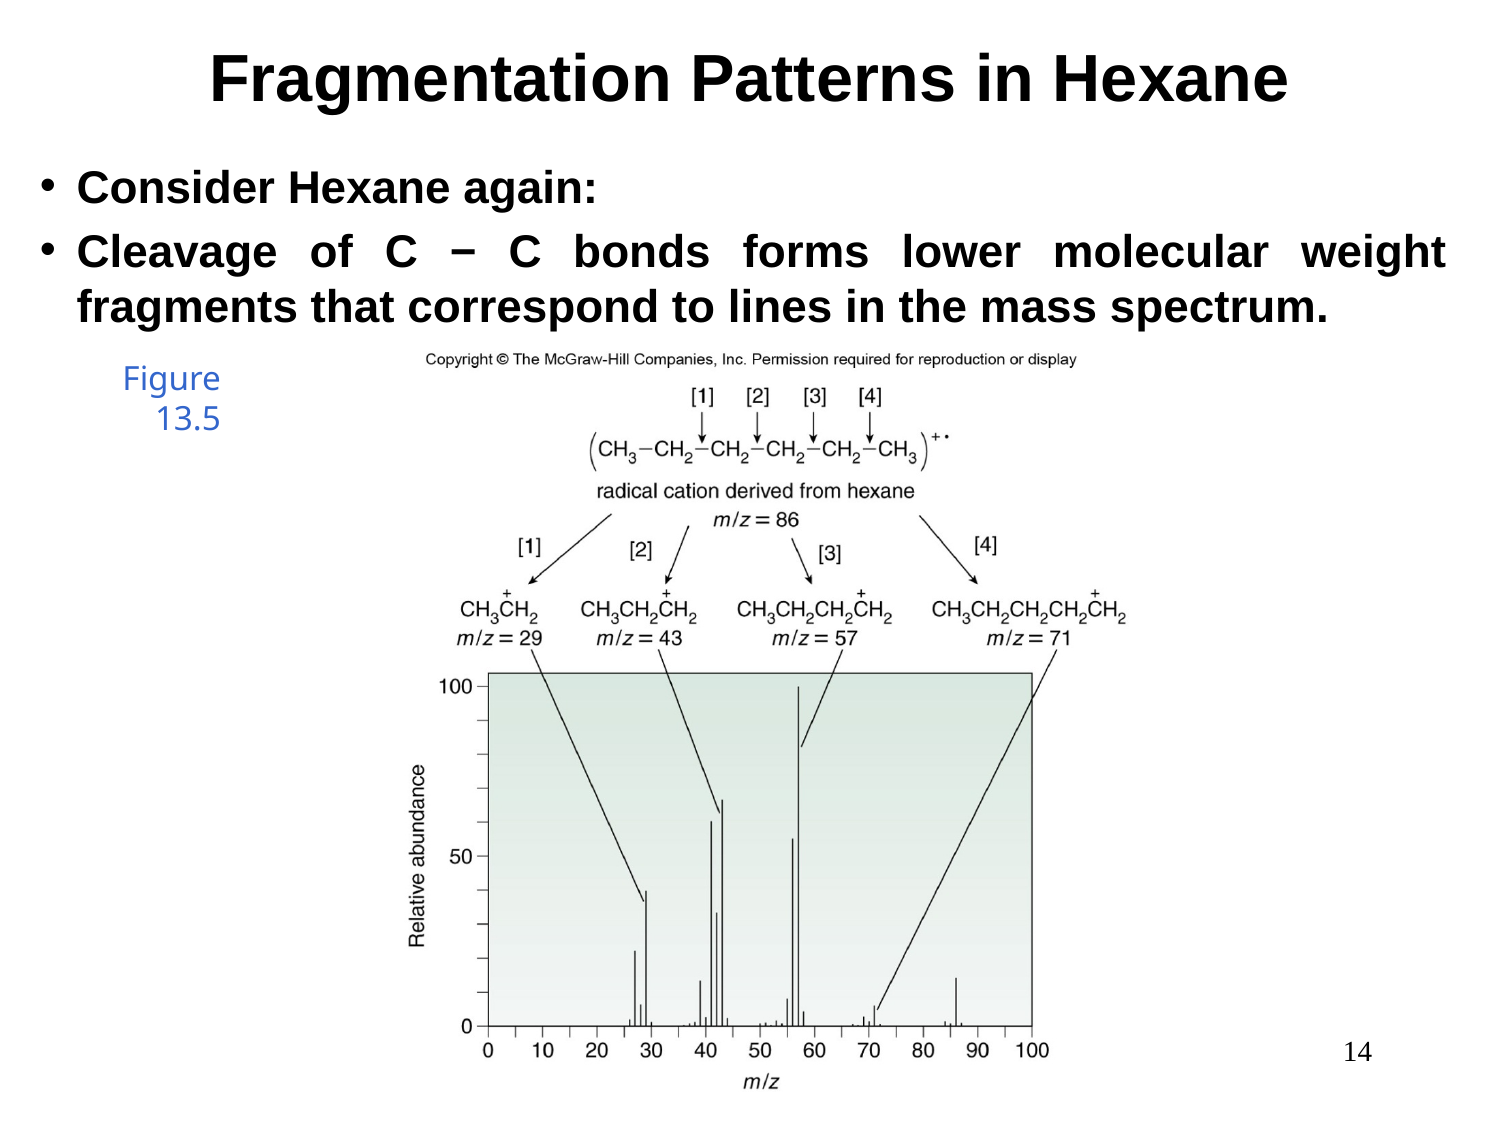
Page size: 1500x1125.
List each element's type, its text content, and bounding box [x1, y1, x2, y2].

text_box ‹#› [1241, 1024, 1388, 1100]
text_box Fragmentation Patterns in Hexane [50, 27, 1450, 123]
text_box Consider Hexane again: Cleavage of C − C bonds forms lower molecular weight fragments that correspond to lines in the mass spectrum. [24, 149, 1463, 339]
picture [262, 351, 1238, 1101]
text_box Figure 13.5 [37, 349, 236, 445]
